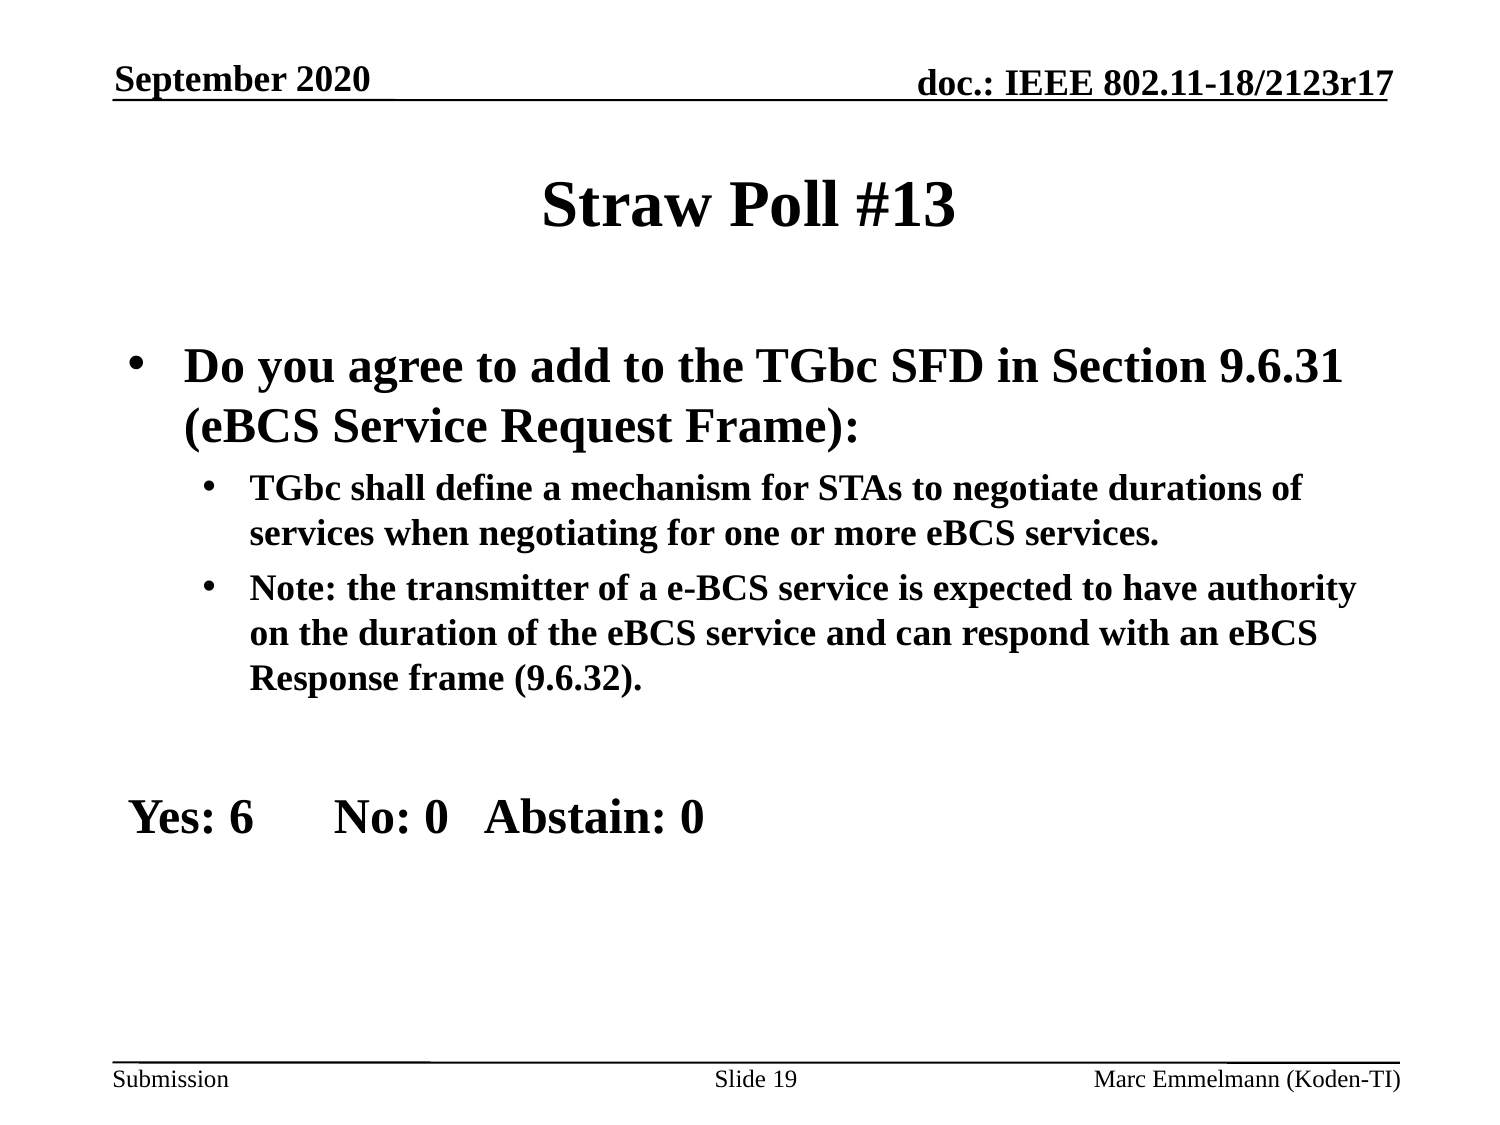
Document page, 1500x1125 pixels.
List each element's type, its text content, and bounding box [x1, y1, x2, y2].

slide_number Slide 19 [712, 1061, 800, 1123]
list Do you agree to add to the TGbc SFD in Section 9.6.31 (eBCS Service Request Frame): TGbc shall define a mechanism for STAs to negotiate durations of services when negotiating for one or more eBCS services. Note: the transmitter of a e-BCS service is expected to have authority on the duration of the eBCS service and can respond with an eBCS Response frame (9.6.32). Yes: 6 No: 0 Abstain: 0 [112, 324, 1388, 1000]
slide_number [114, 54, 423, 100]
title Straw Poll #13 [112, 112, 1388, 288]
footer Marc Emmelmann (Koden-TI) [878, 1061, 1402, 1093]
